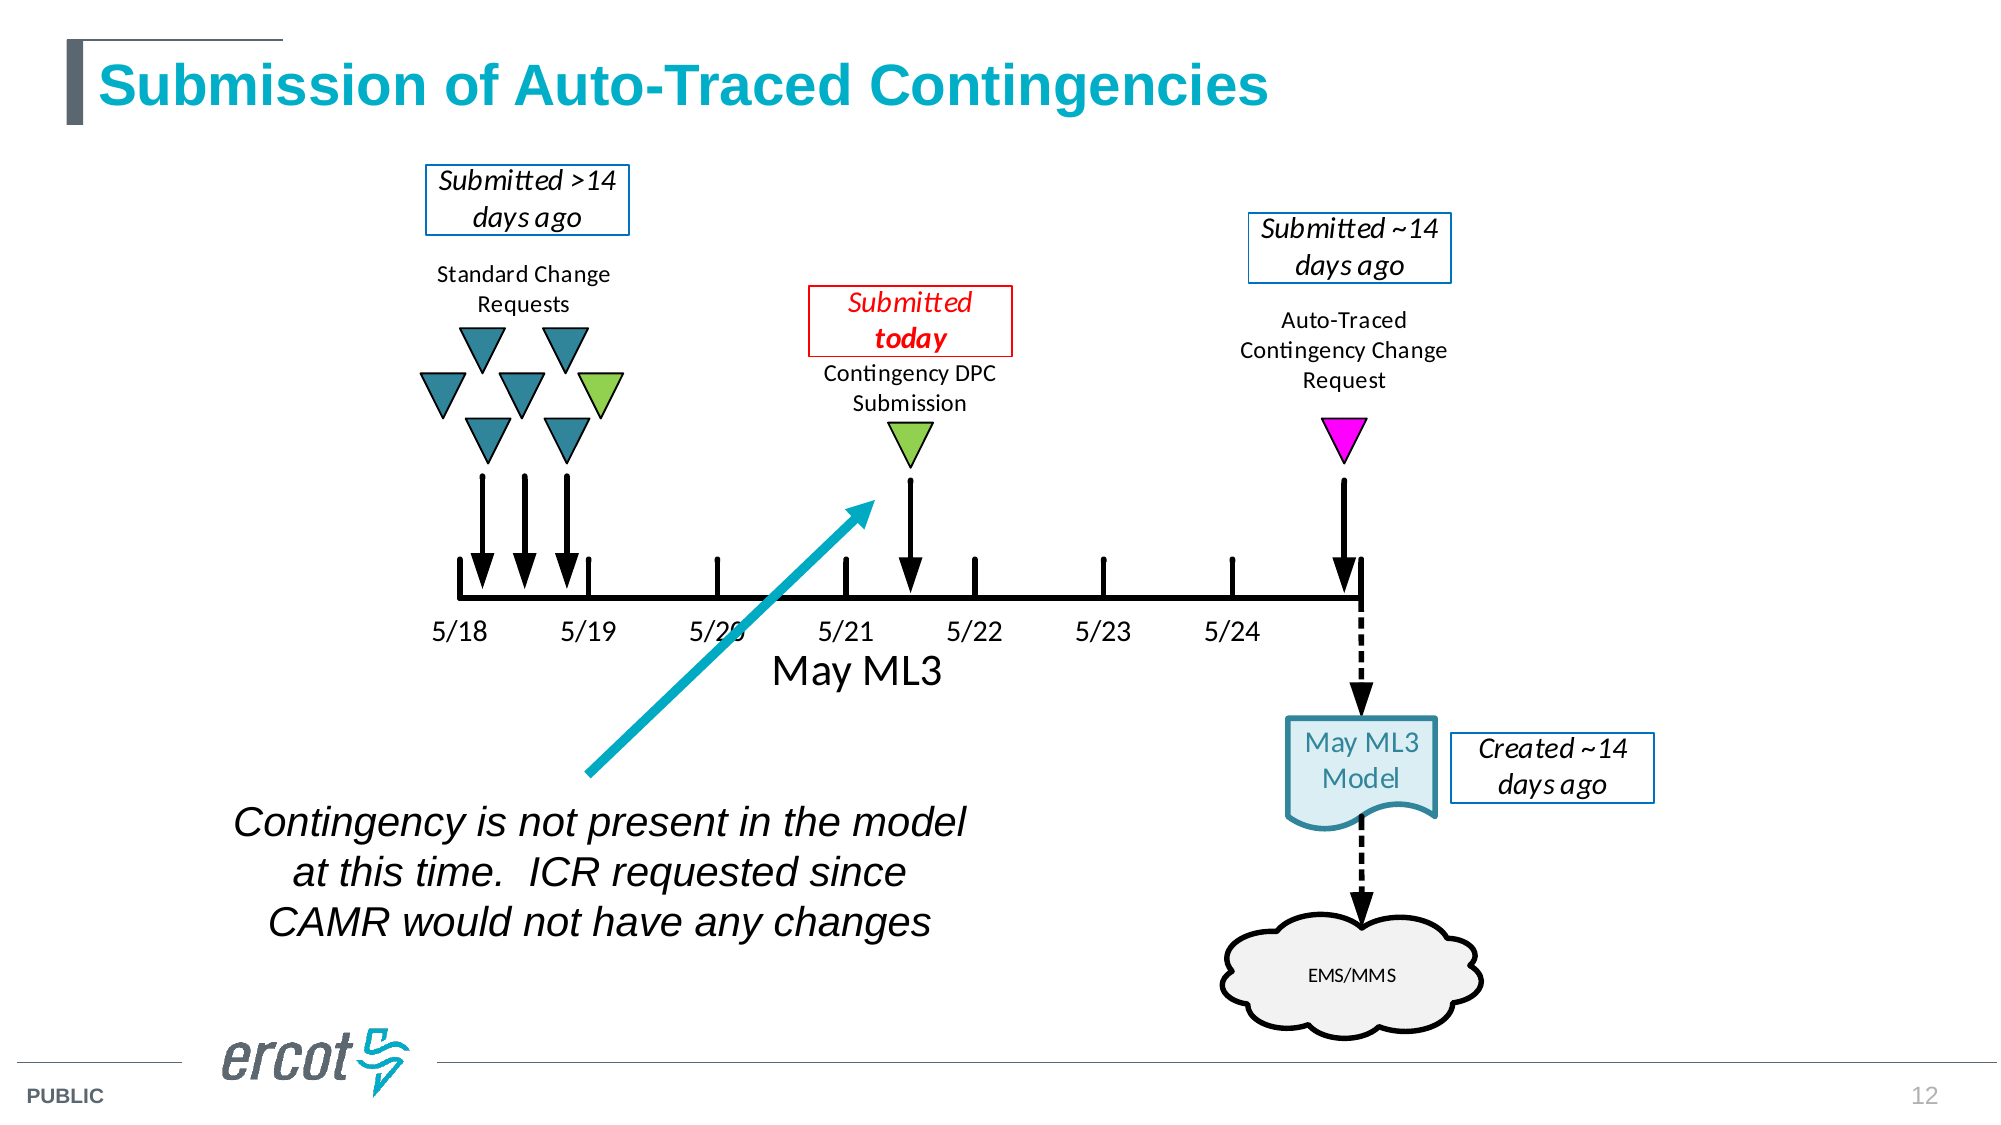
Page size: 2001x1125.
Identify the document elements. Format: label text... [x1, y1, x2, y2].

slide_number 12 [1866, 1076, 1984, 1113]
picture [218, 150, 1656, 1100]
text_box Contingency is not present in the model at this time. ICR requested since CAMR would not have any changes [212, 787, 407, 938]
title Submission of Auto-Traced Contingencies [83, 39, 1934, 125]
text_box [587, 499, 876, 776]
